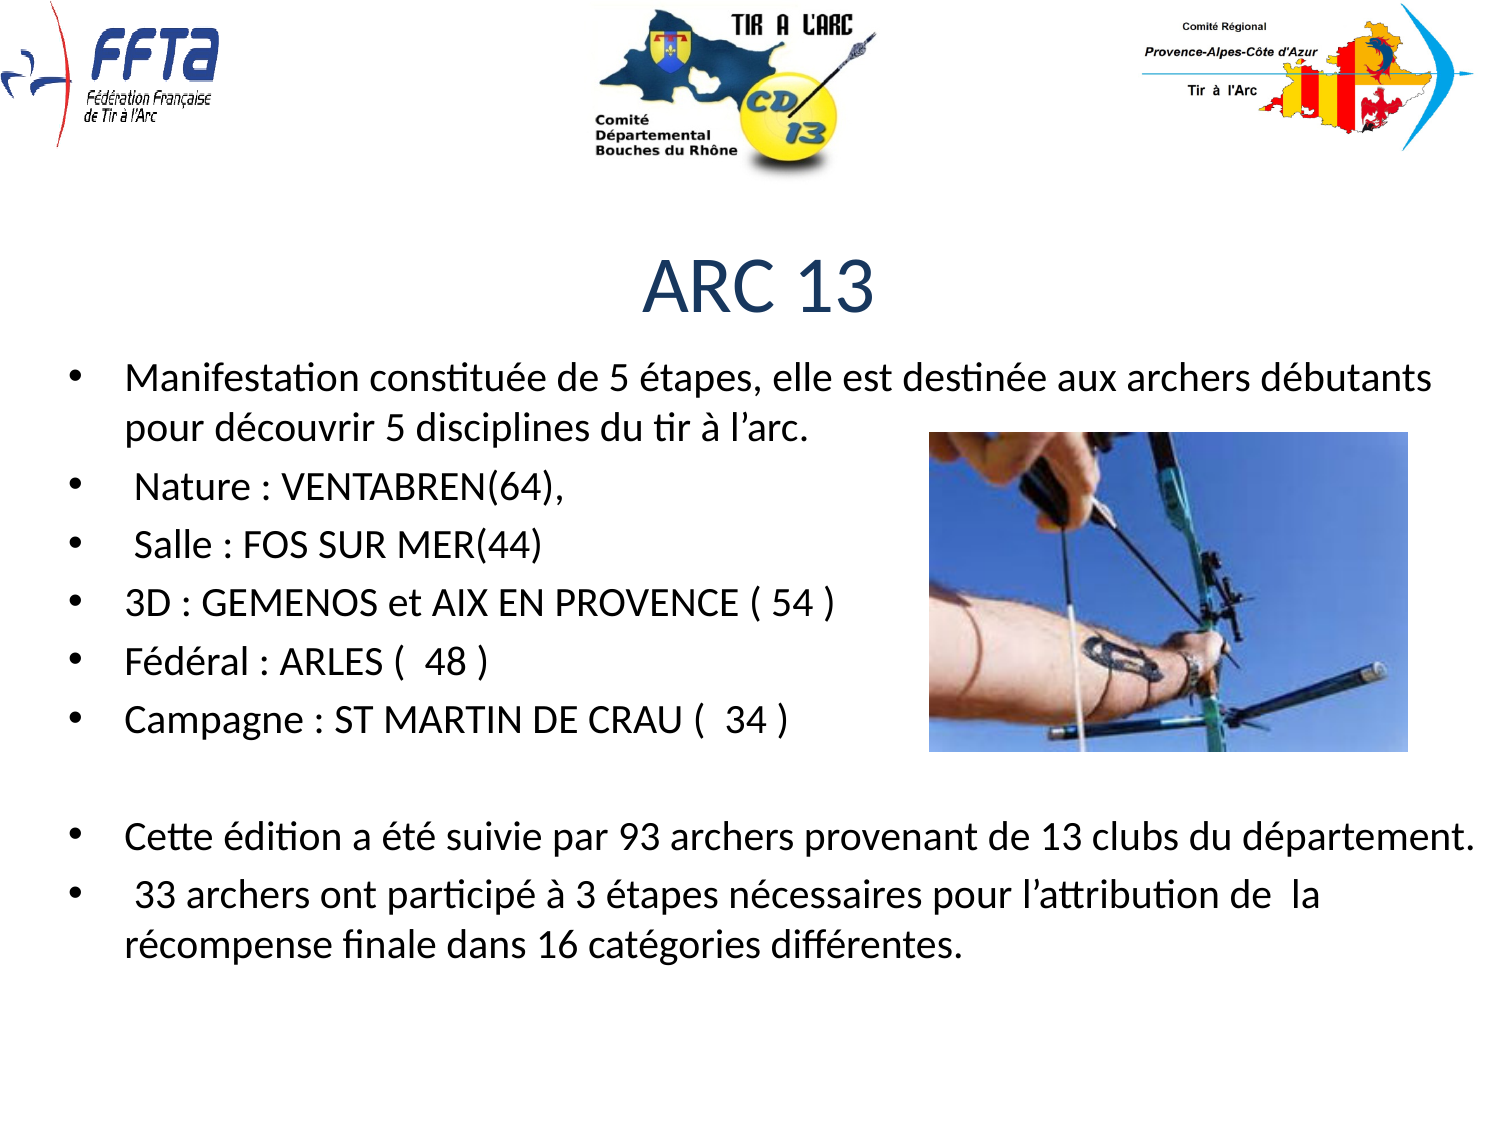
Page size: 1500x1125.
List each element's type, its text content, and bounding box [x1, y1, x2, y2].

list Manifestation constituée de 5 étapes, elle est destinée aux archers débutants pour découvrir 5 disciplines du tir à l’arc. Nature : VENTABREN(64), Salle : FOS SUR MER(44) 3D : GEMENOS et AIX EN PROVENCE ( 54 ) Fédéral : ARLES ( 48 ) Campagne : ST MARTIN DE CRAU ( 34 ) Cette édition a été suivie par 93 archers provenant de 13 clubs du département. 33 archers ont participé à 3 étapes nécessaires pour l’attribution de la récompense finale dans 16 catégories différentes. [52, 342, 1500, 1059]
text_box ARC 13 [0, 160, 1500, 338]
picture [1138, 0, 1500, 160]
picture [929, 432, 1408, 752]
picture [0, 0, 219, 149]
picture [584, 0, 880, 160]
